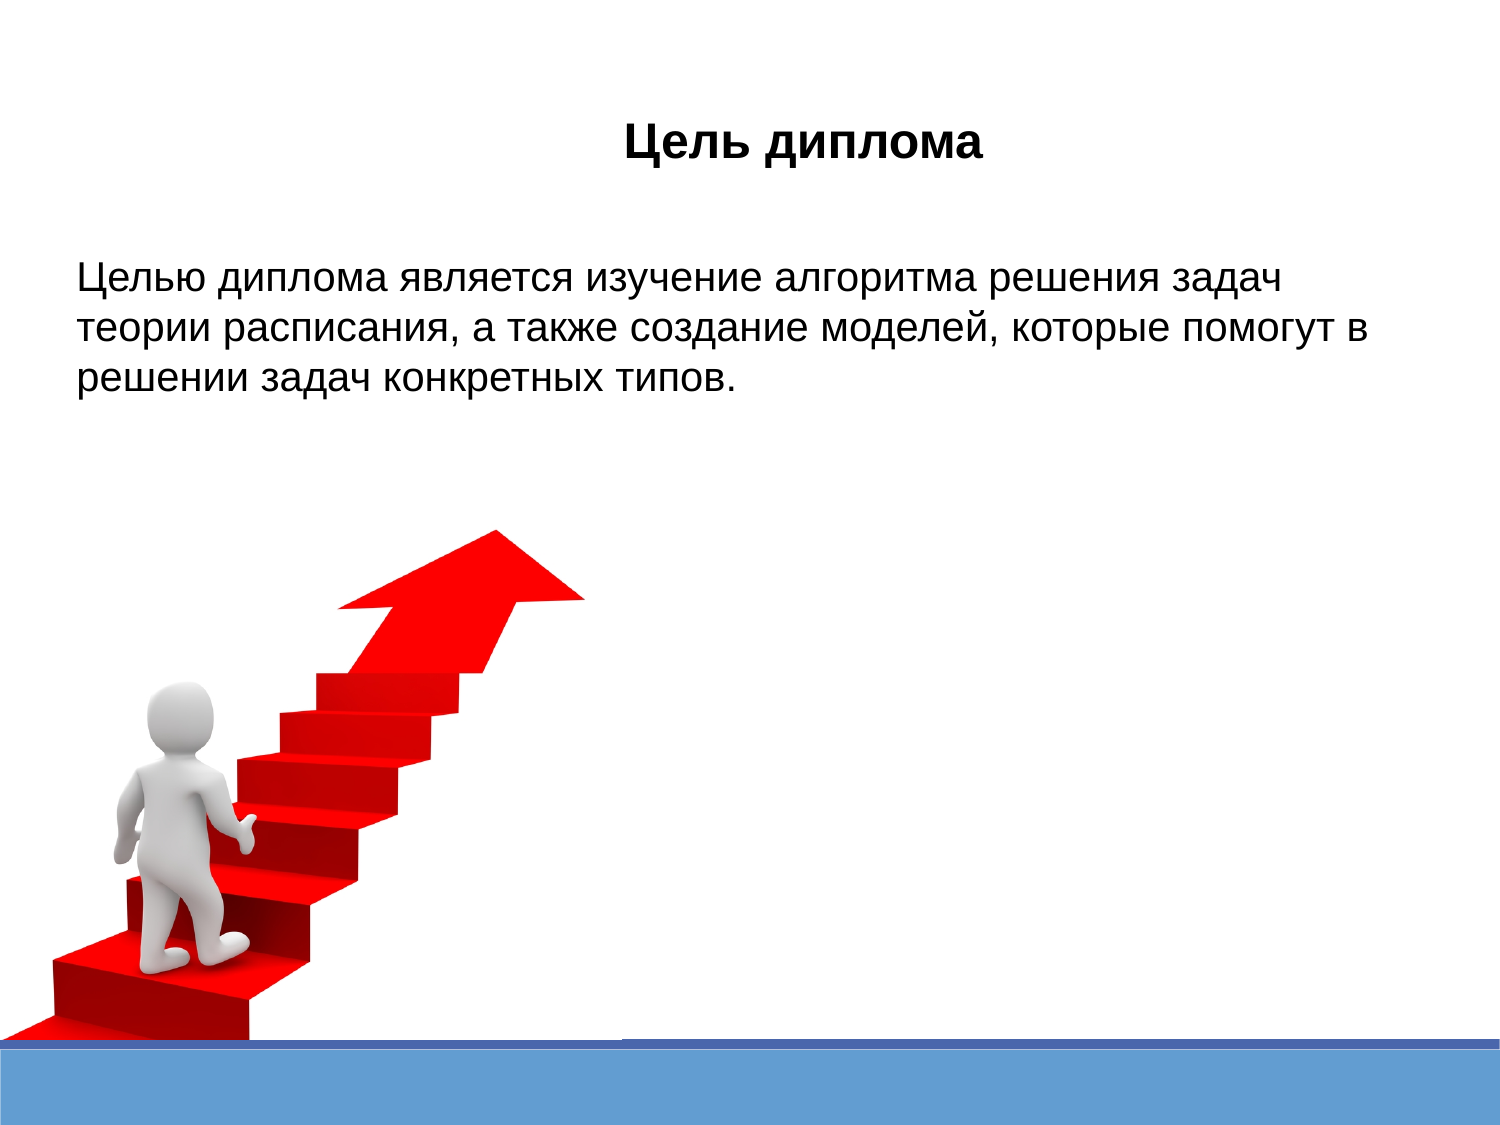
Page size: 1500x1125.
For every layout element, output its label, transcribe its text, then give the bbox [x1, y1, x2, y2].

text_box Цель диплома [608, 100, 1030, 176]
text_box Целью диплома является изучение алгоритма решения задач теории расписания, а также создание моделей, которые помогут в решении задач конкретных типов. [61, 242, 1408, 453]
picture [0, 453, 622, 1041]
